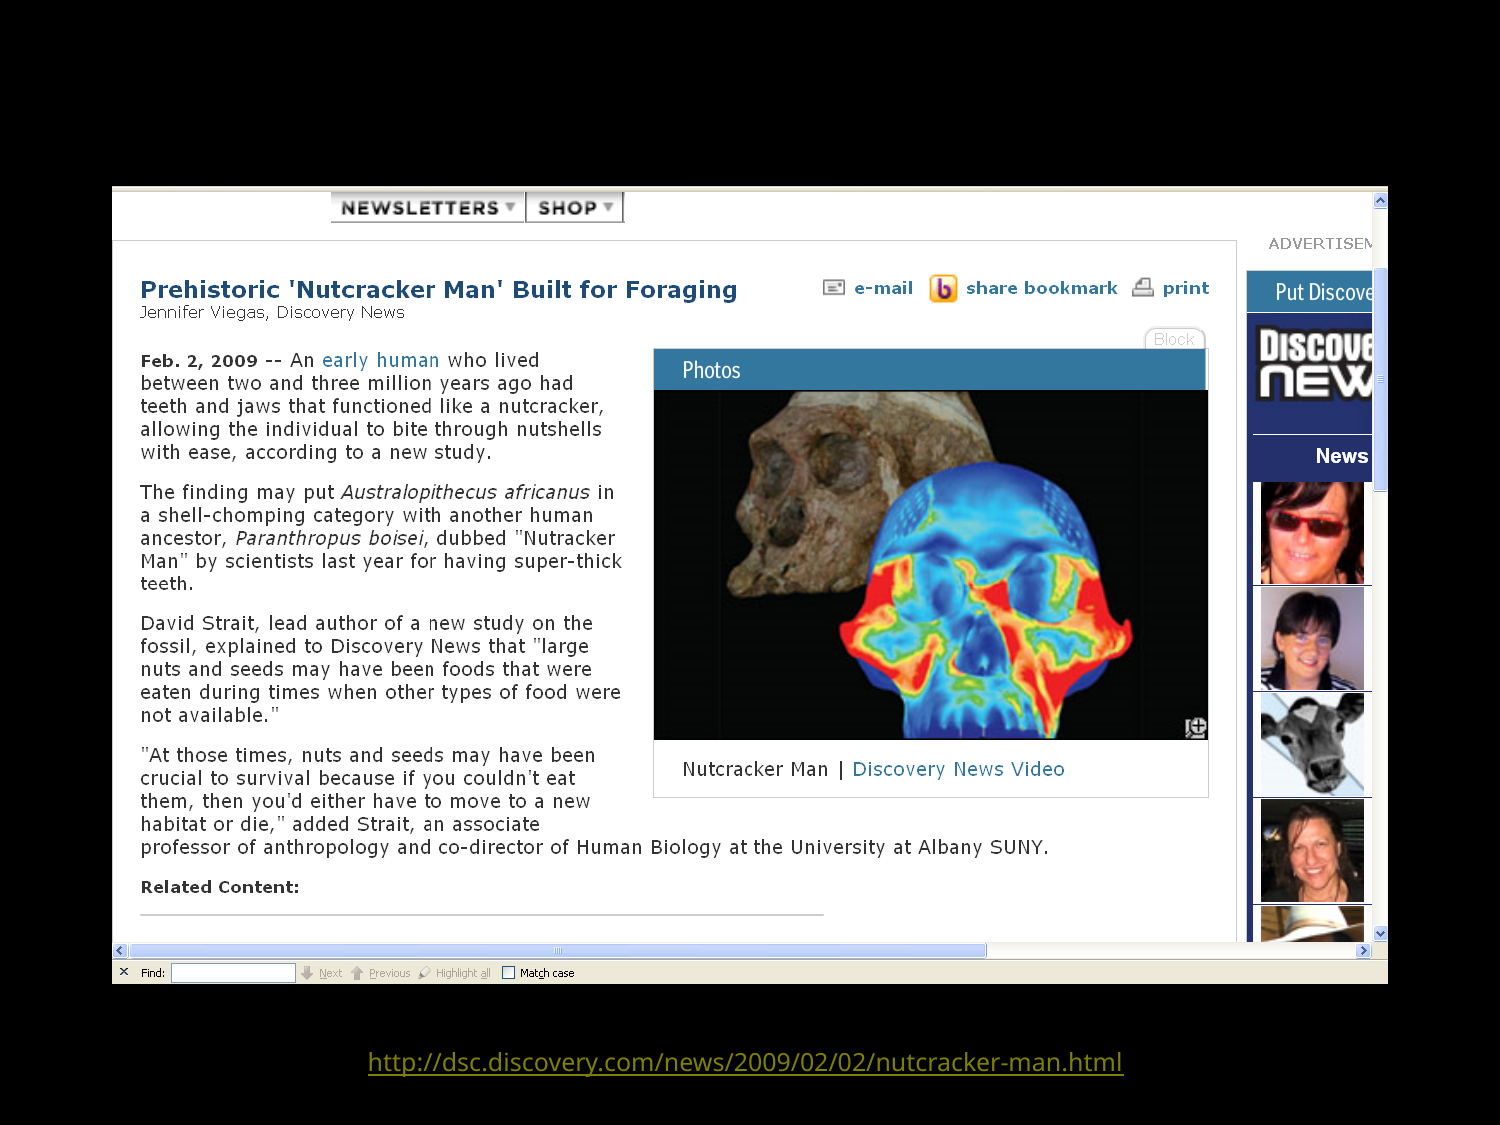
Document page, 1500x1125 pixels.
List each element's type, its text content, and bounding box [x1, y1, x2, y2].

picture [112, 186, 1388, 984]
text_box http://dsc.discovery.com/news/2009/02/02/nutcracker-man.html [352, 1039, 1139, 1088]
